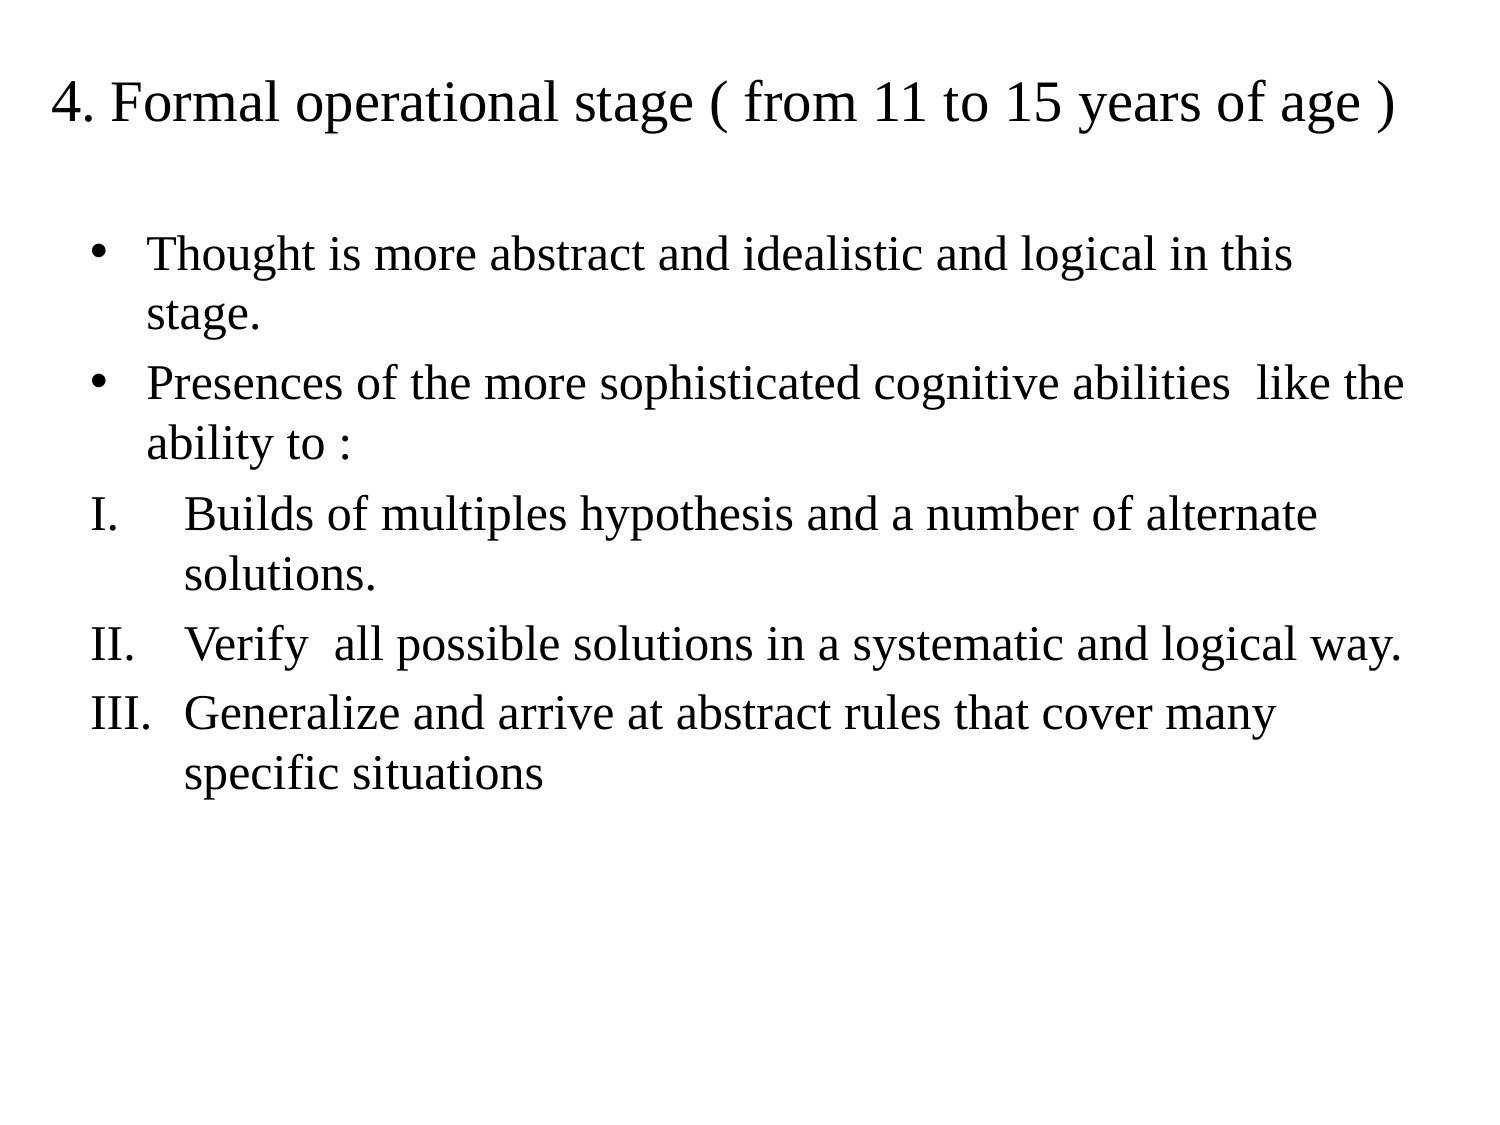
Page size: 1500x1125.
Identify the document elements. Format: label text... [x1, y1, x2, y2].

list Thought is more abstract and idealistic and logical in this stage. Presences of the more sophisticated cognitive abilities like the ability to : Builds of multiples hypothesis and a number of alternate solutions. Verify all possible solutions in a systematic and logical way. Generalize and arrive at abstract rules that cover many specific situations [75, 212, 1425, 1005]
title 4. Formal operational stage ( from 11 to 15 years of age ) [0, 45, 1463, 150]
